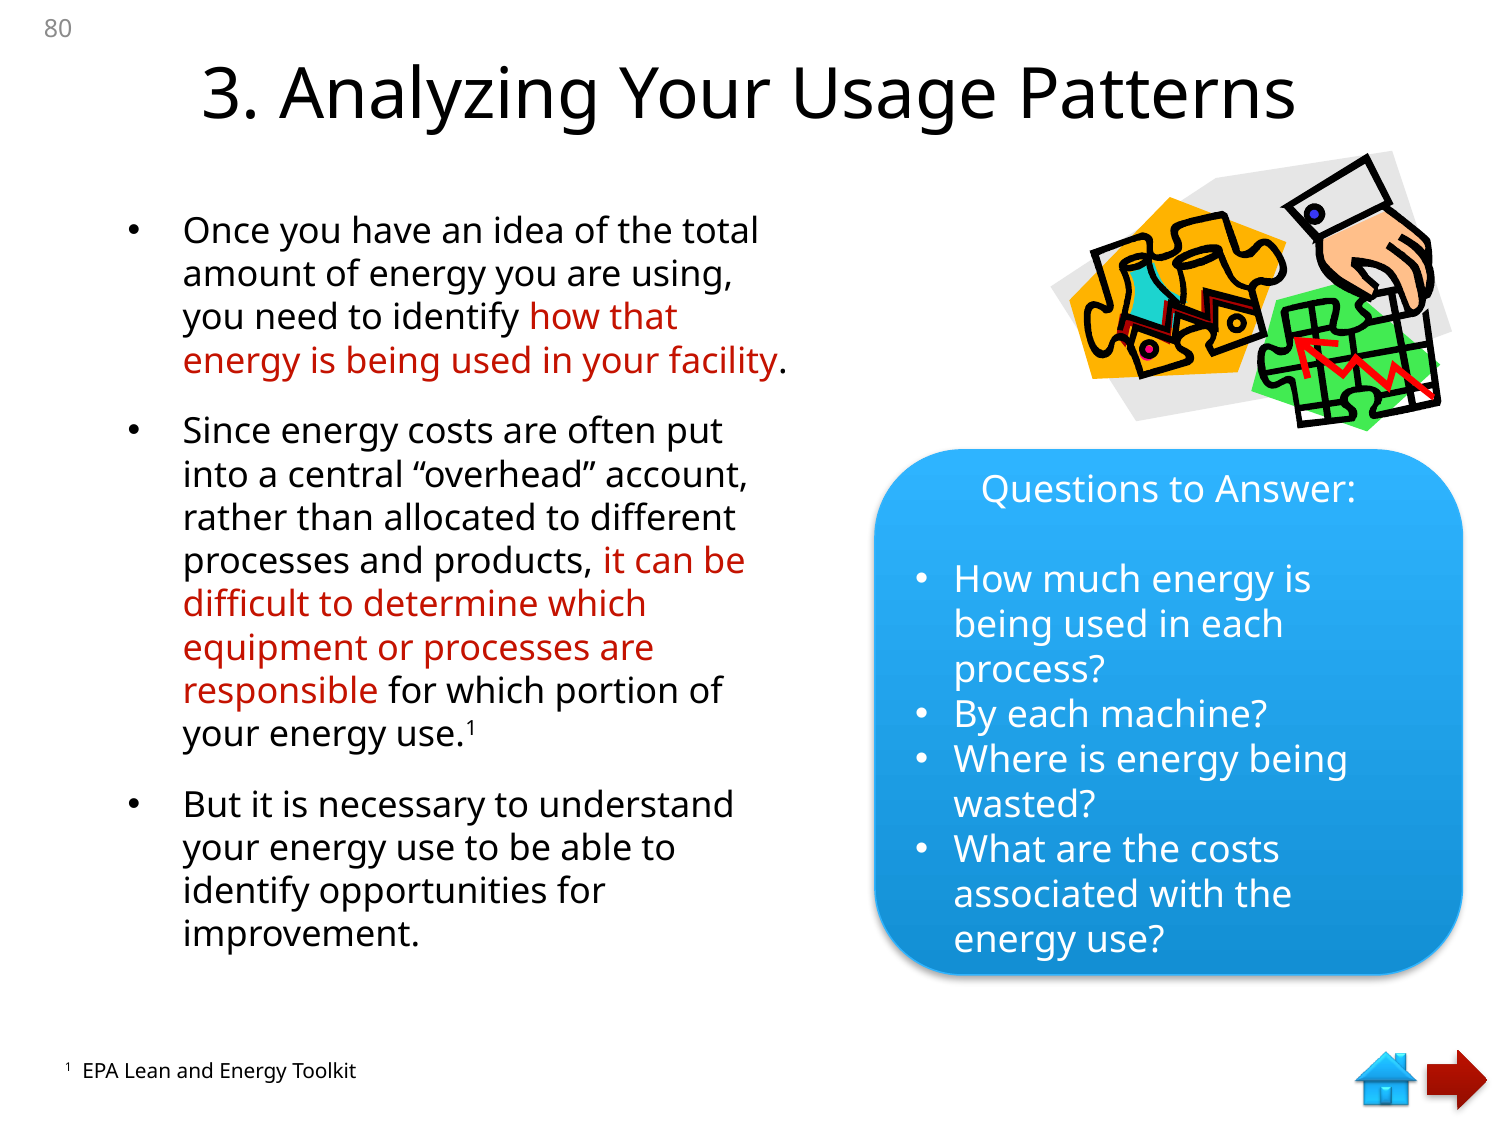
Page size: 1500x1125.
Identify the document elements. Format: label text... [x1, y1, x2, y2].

text_box Questions to Answer: How much energy is being used in each process? By each machine? Where is energy being wasted? What are the costs associated with the energy use? [874, 449, 1464, 976]
text_box [1427, 1049, 1488, 1110]
picture [1349, 1049, 1422, 1111]
slide_number 80 [0, 0, 88, 60]
list Once you have an idea of the total amount of energy you are using, you need to identify how that energy is being used in your facility. Since energy costs are often put into a central “overhead” account, rather than allocated to different processes and products, it can be difficult to determine which equipment or processes are responsible for which portion of your energy use.1 But it is necessary to understand your energy use to be able to identify opportunities for improvement. [112, 200, 813, 1005]
picture [1049, 149, 1458, 437]
text_box 1 EPA Lean and Energy Toolkit [50, 1050, 1347, 1090]
title 3. Analyzing Your Usage Patterns [75, 24, 1425, 155]
